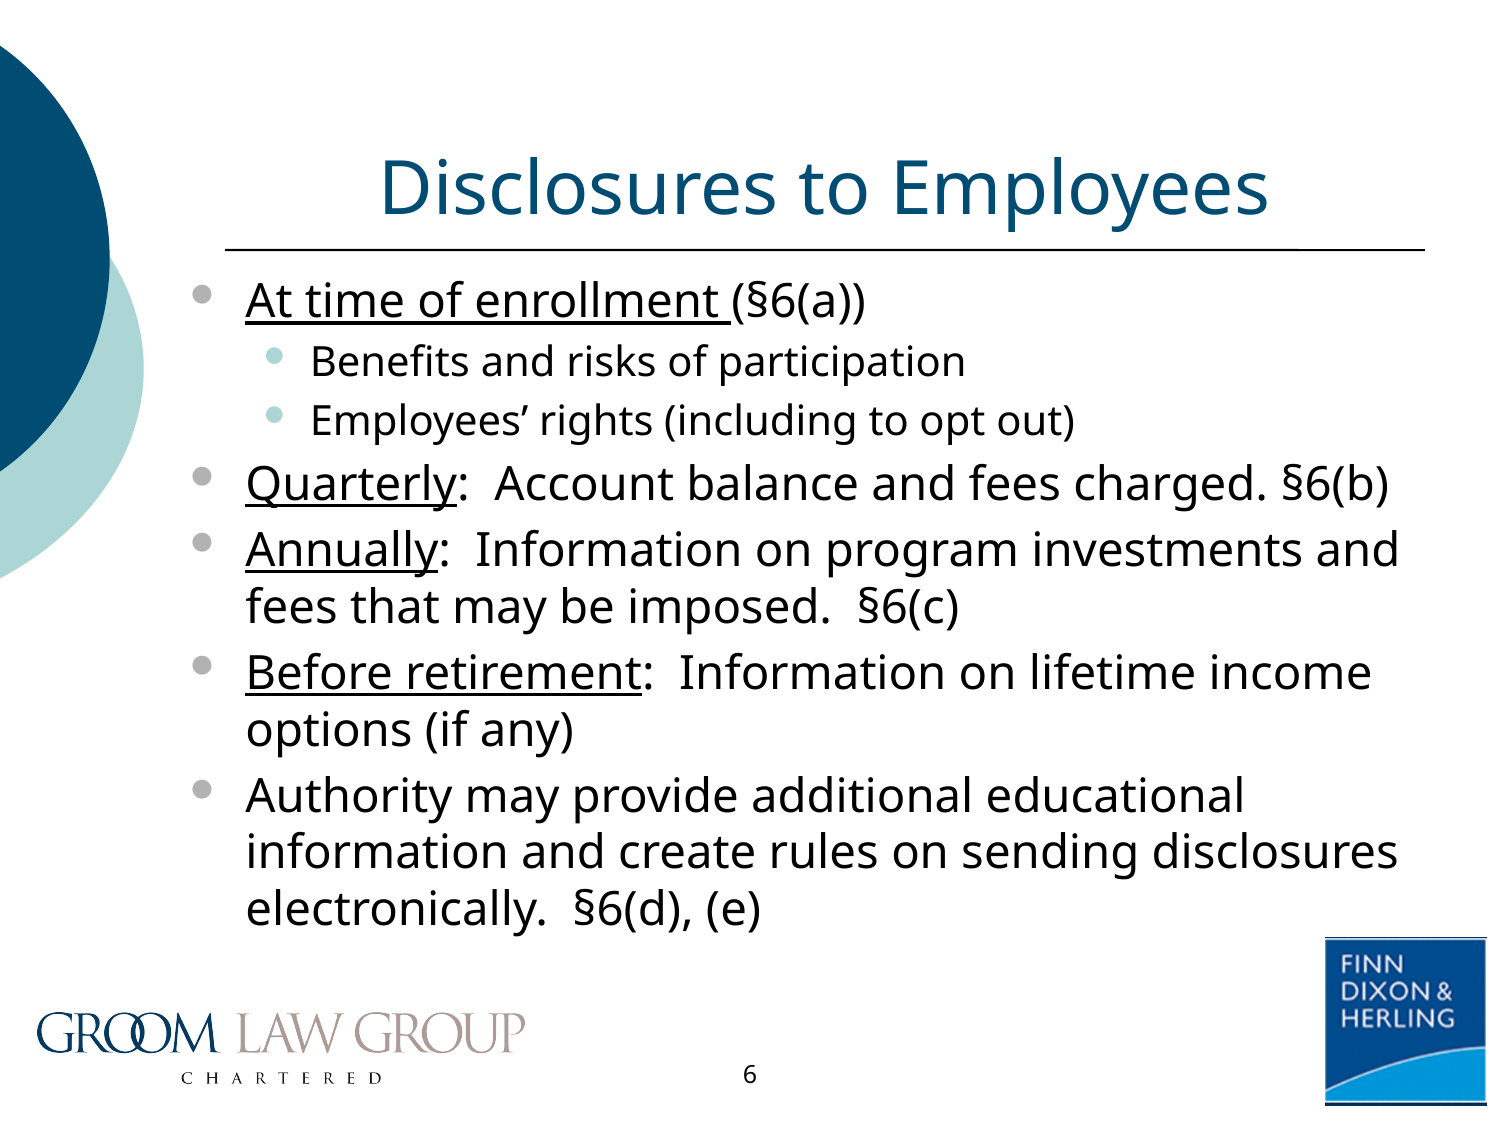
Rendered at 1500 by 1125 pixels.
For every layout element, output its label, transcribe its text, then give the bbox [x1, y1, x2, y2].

picture [37, 1012, 525, 1091]
picture [1325, 937, 1487, 1106]
list At time of enrollment (§6(a)) Benefits and risks of participation Employees’ rights (including to opt out) Quarterly: Account balance and fees charged. §6(b) Annually: Information on program investments and fees that may be imposed. §6(c) Before retirement: Information on lifetime income options (if any) Authority may provide additional educational information and create rules on sending disclosures electronically. §6(d), (e) [174, 262, 1438, 988]
title Disclosures to Employees [224, 49, 1425, 237]
footer 6 [512, 1024, 988, 1101]
